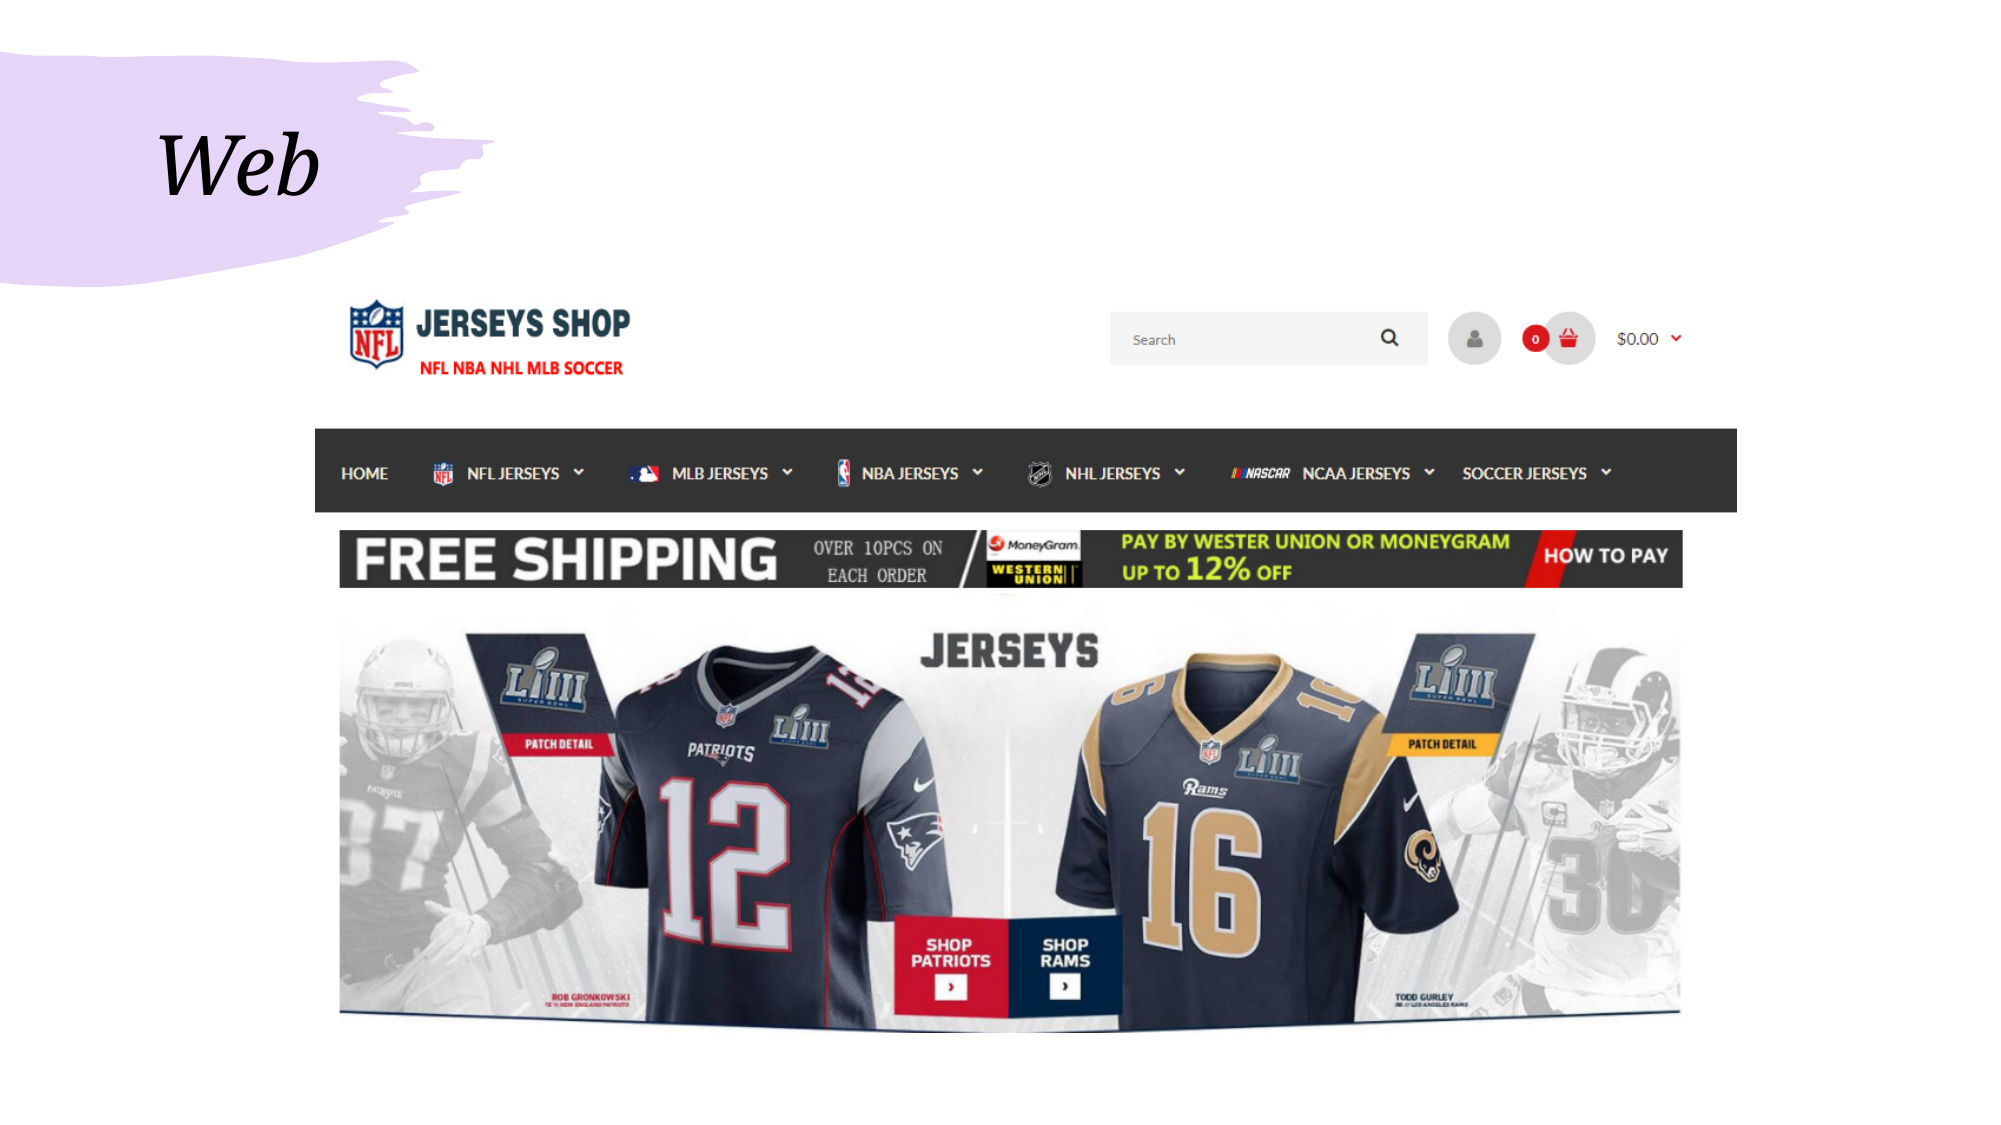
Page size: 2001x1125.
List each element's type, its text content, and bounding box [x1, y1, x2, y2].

picture [315, 267, 1737, 1033]
title Web [137, 59, 1863, 278]
